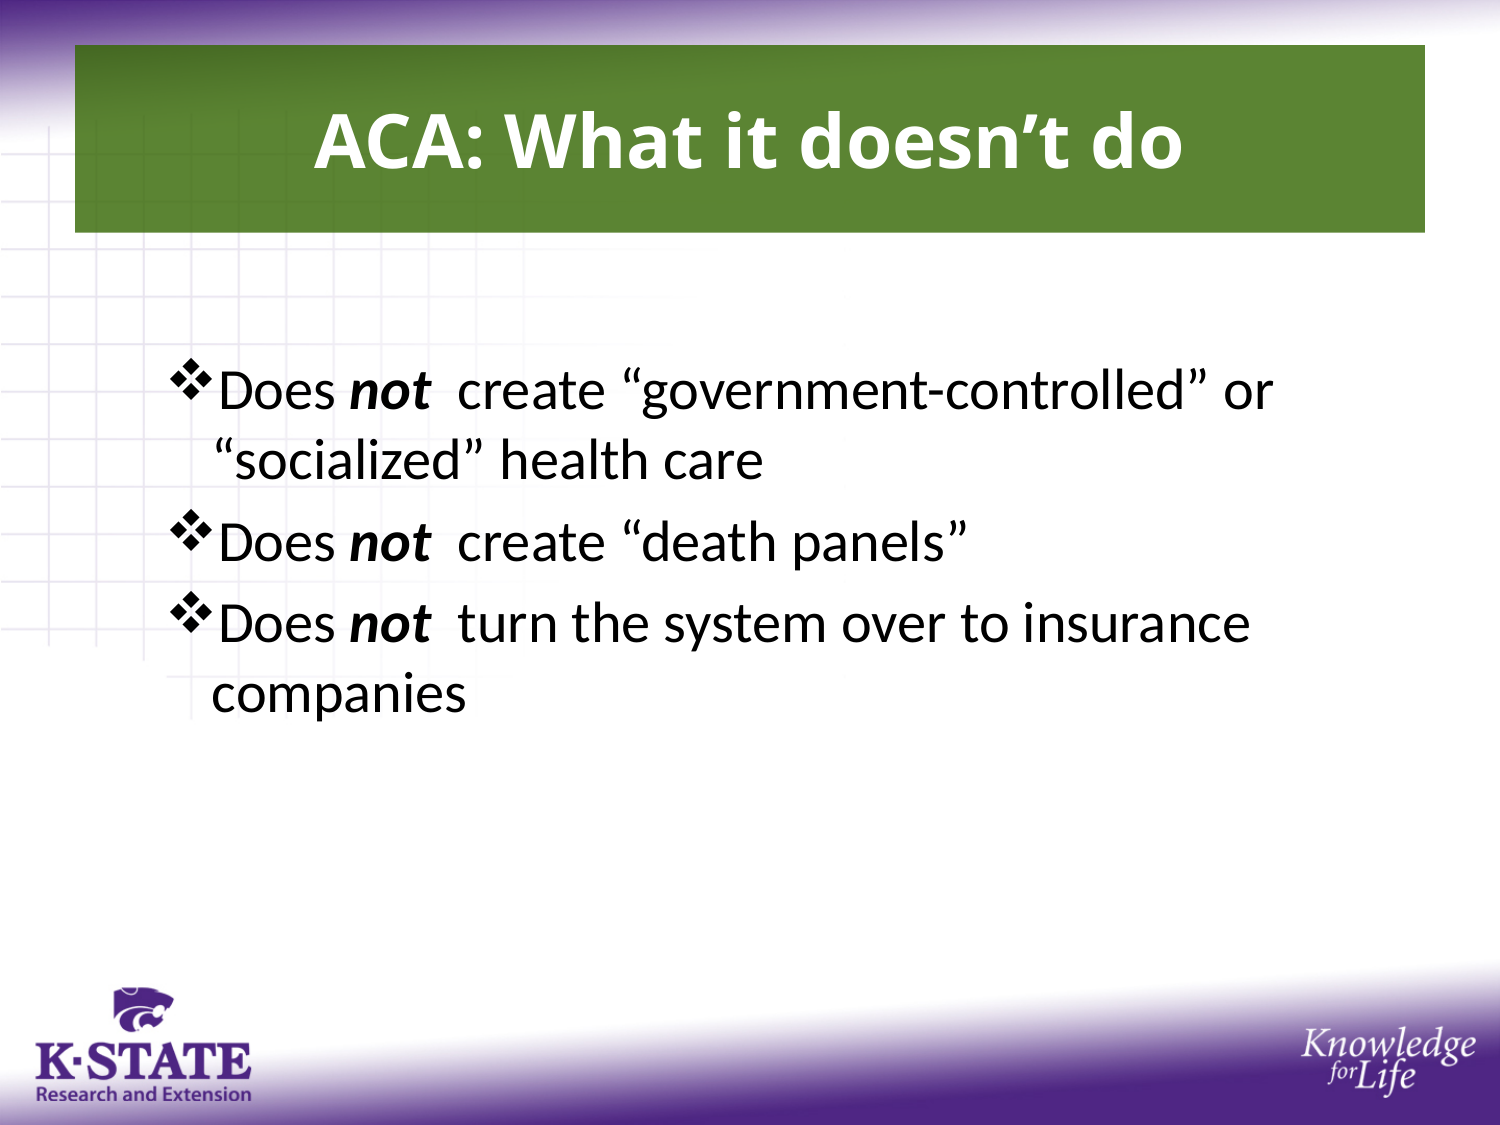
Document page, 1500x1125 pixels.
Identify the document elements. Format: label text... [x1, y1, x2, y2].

list Does not create “government-controlled” or “socialized” health care Does not create “death panels” Does not turn the system over to insurance companies [75, 262, 1425, 1005]
title ACA: What it doesn’t do [75, 45, 1425, 233]
picture [0, 0, 1500, 1125]
